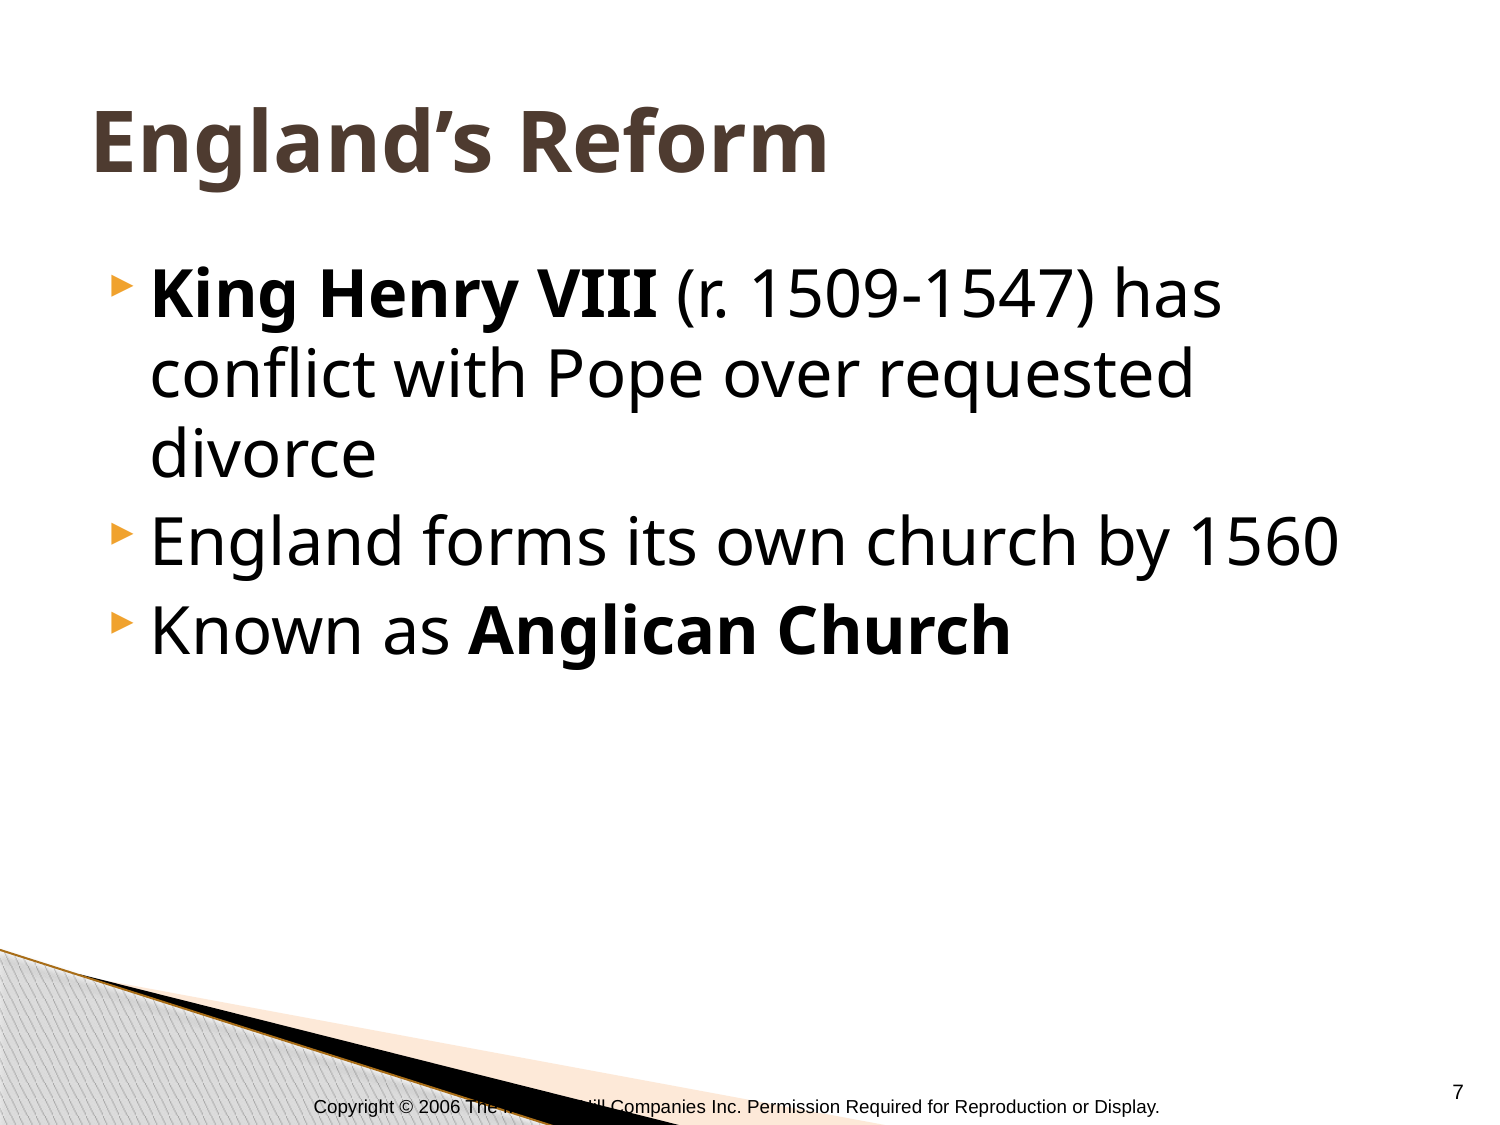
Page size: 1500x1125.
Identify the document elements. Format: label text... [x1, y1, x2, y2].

list King Henry VIII (r. 1509-1547) has conflict with Pope over requested divorce England forms its own church by 1560 Known as Anglican Church [75, 243, 1425, 986]
slide_number 7 [1418, 1051, 1479, 1112]
title England’s Reform [75, 45, 1425, 233]
